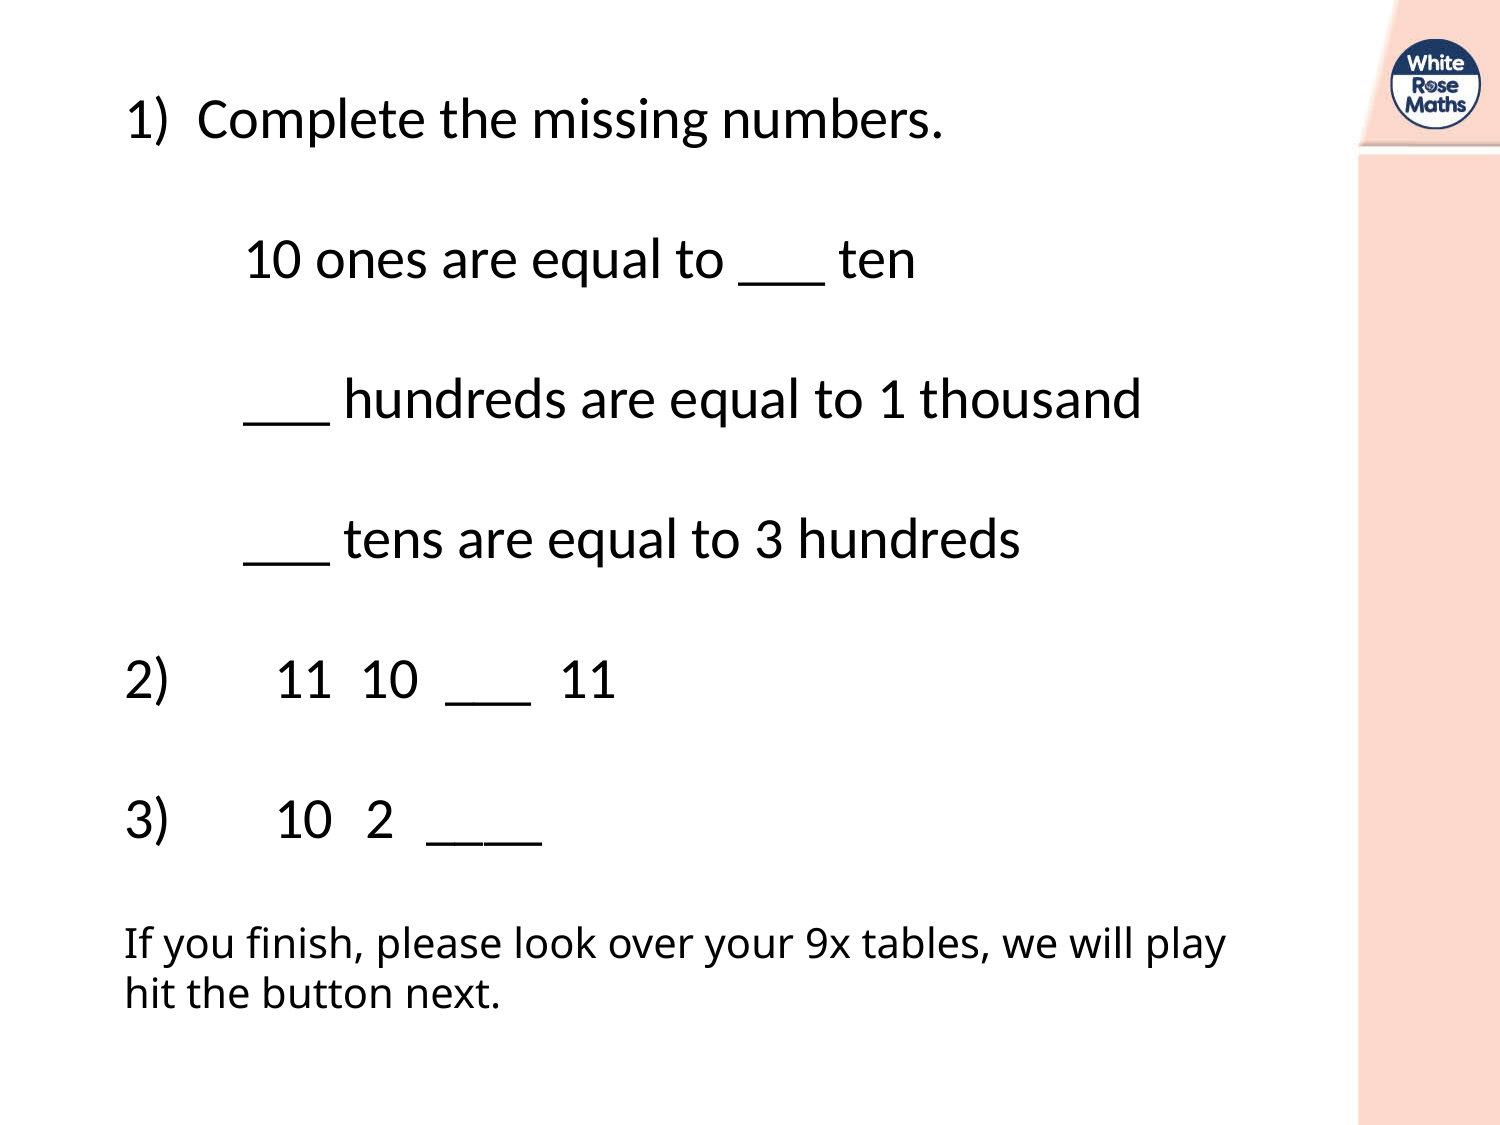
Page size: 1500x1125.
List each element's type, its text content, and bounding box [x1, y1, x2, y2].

text_box If you finish, please look over your 9x tables, we will play hit the button next. [109, 909, 1294, 1025]
picture [0, 0, 1500, 1125]
